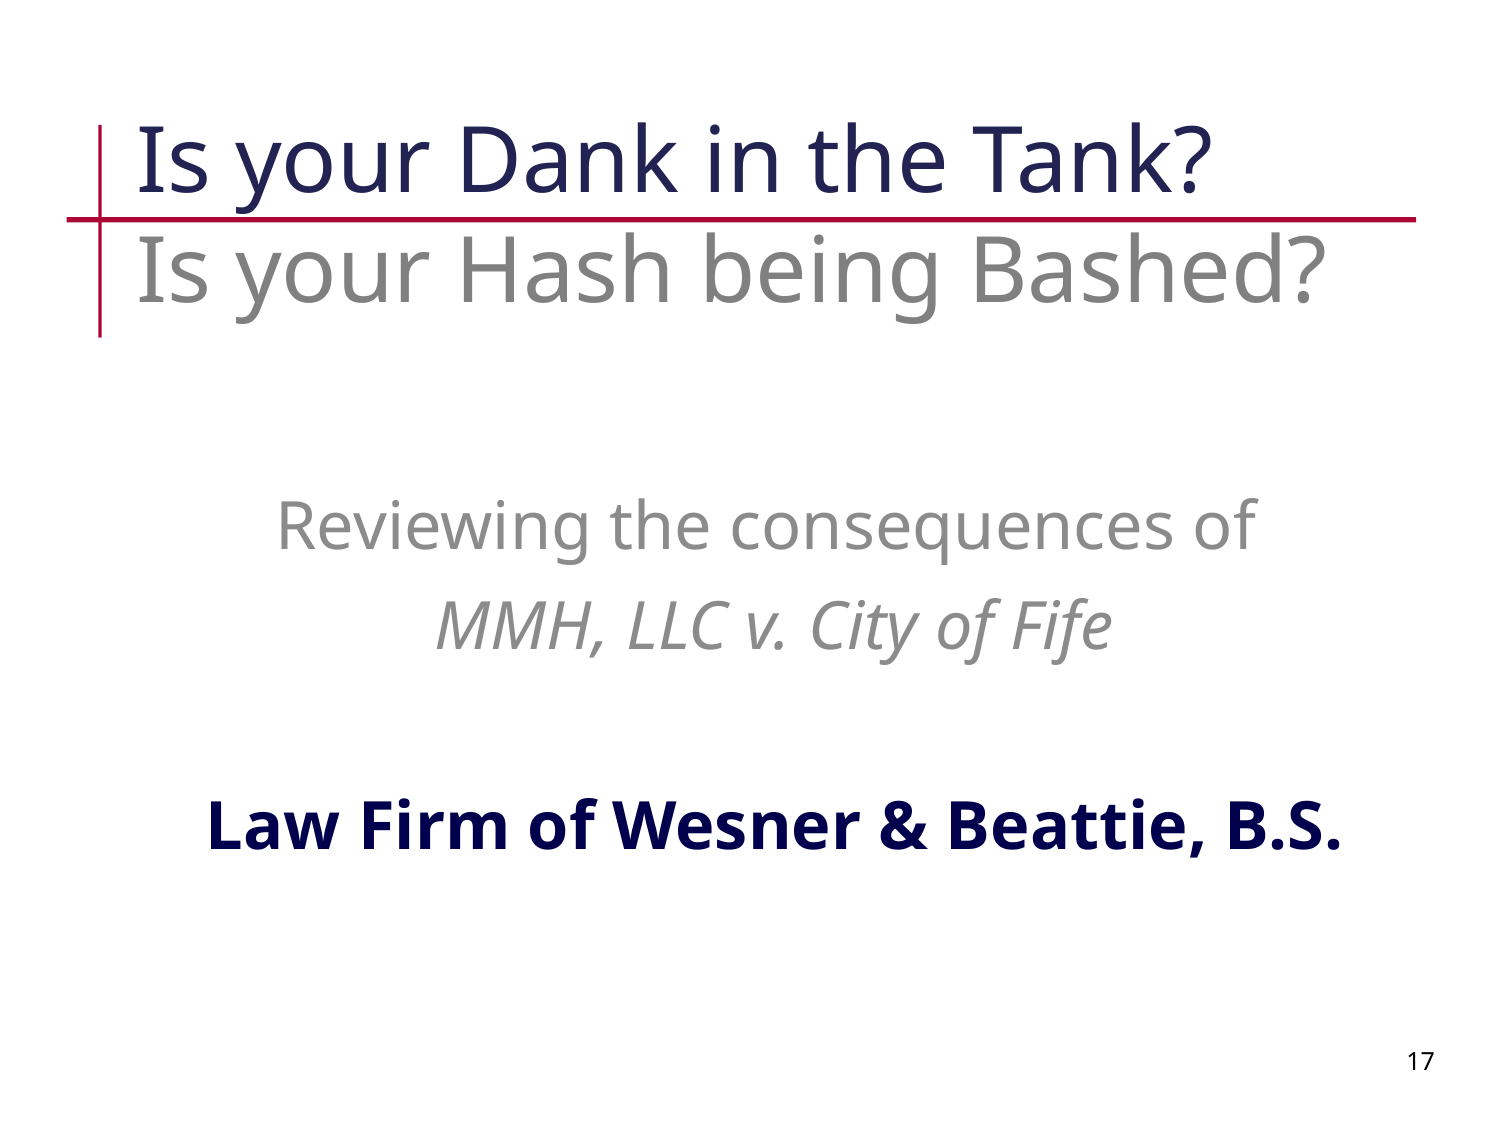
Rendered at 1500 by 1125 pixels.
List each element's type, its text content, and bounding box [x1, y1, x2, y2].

title Is your Dank in the Tank? Is your Hash being Bashed? [121, 87, 1500, 329]
subtitle Reviewing the consequences of MMH, LLC v. City of Fife Law Firm of Wesner & Beattie, B.S. [125, 474, 1425, 763]
slide_number 17 [1374, 1012, 1451, 1088]
